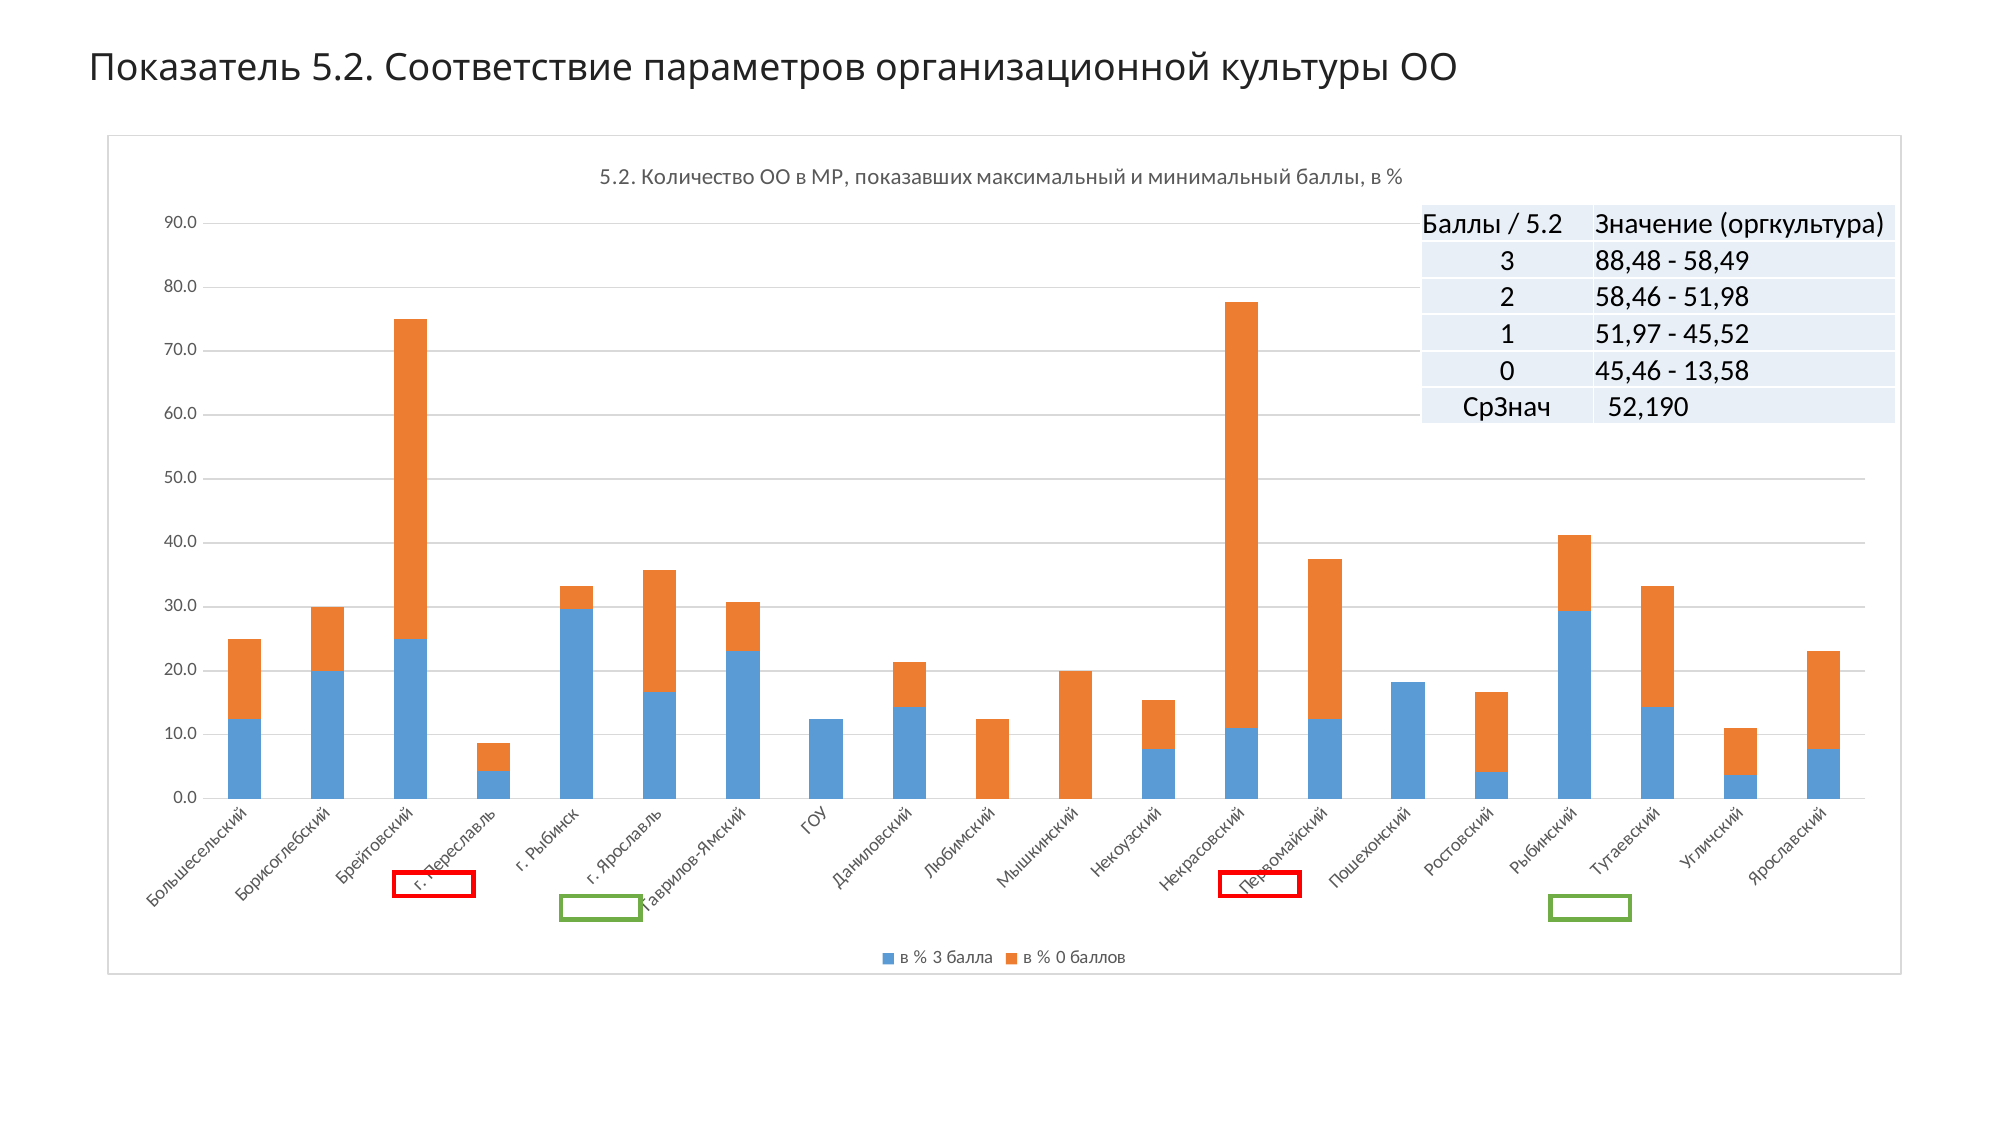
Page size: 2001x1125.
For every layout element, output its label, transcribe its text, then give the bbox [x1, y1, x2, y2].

text_box Показатель 5.2. Соответствие параметров организационной культуры ОО [0, 32, 1565, 96]
chart [106, 134, 1902, 975]
